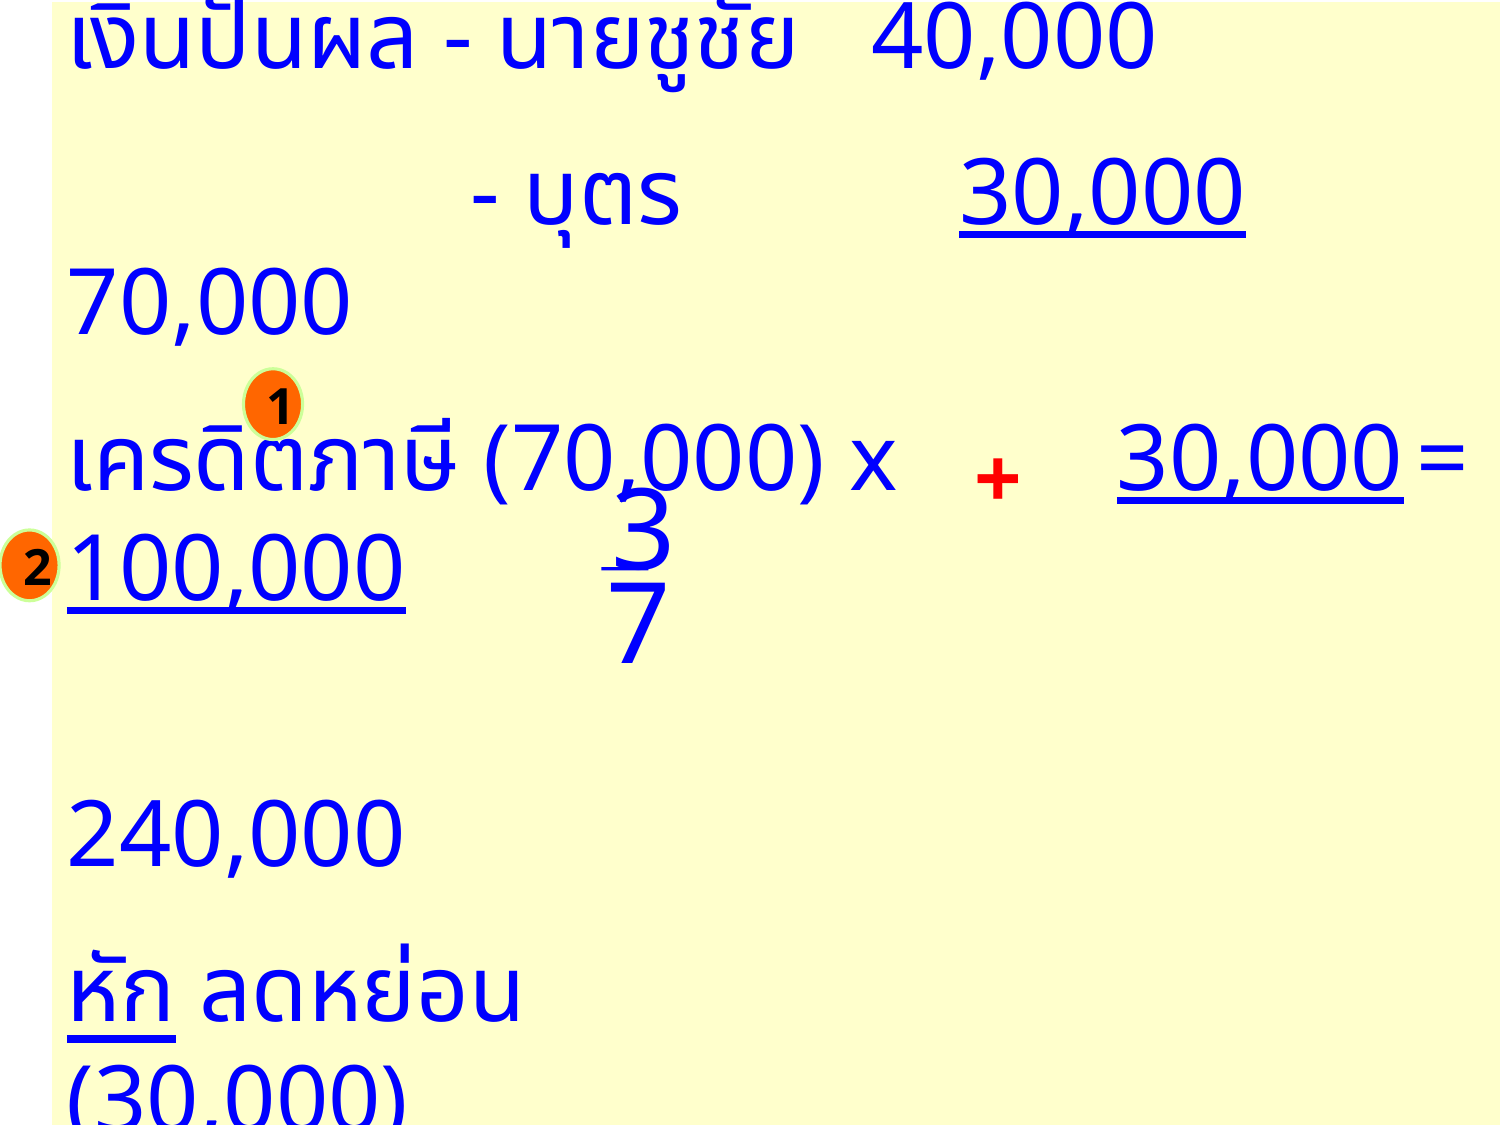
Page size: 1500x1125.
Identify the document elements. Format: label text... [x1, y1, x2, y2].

text_box เงินเดือน (200,000 – 60,000) = 140,000 เงินปันผล - นายชูชัย 40,000 - บุตร 30,000 70,000 เครดิตภาษี (70,000) x 30,000 = 100,000 240,000 หัก ลดหย่อน (30,000) เงินได้สุทธิ 210,000 [52, 2, 1500, 1125]
text_box 2 [0, 529, 60, 601]
text_box 1 [243, 368, 303, 440]
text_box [591, 449, 762, 694]
text_box + [959, 417, 1126, 533]
